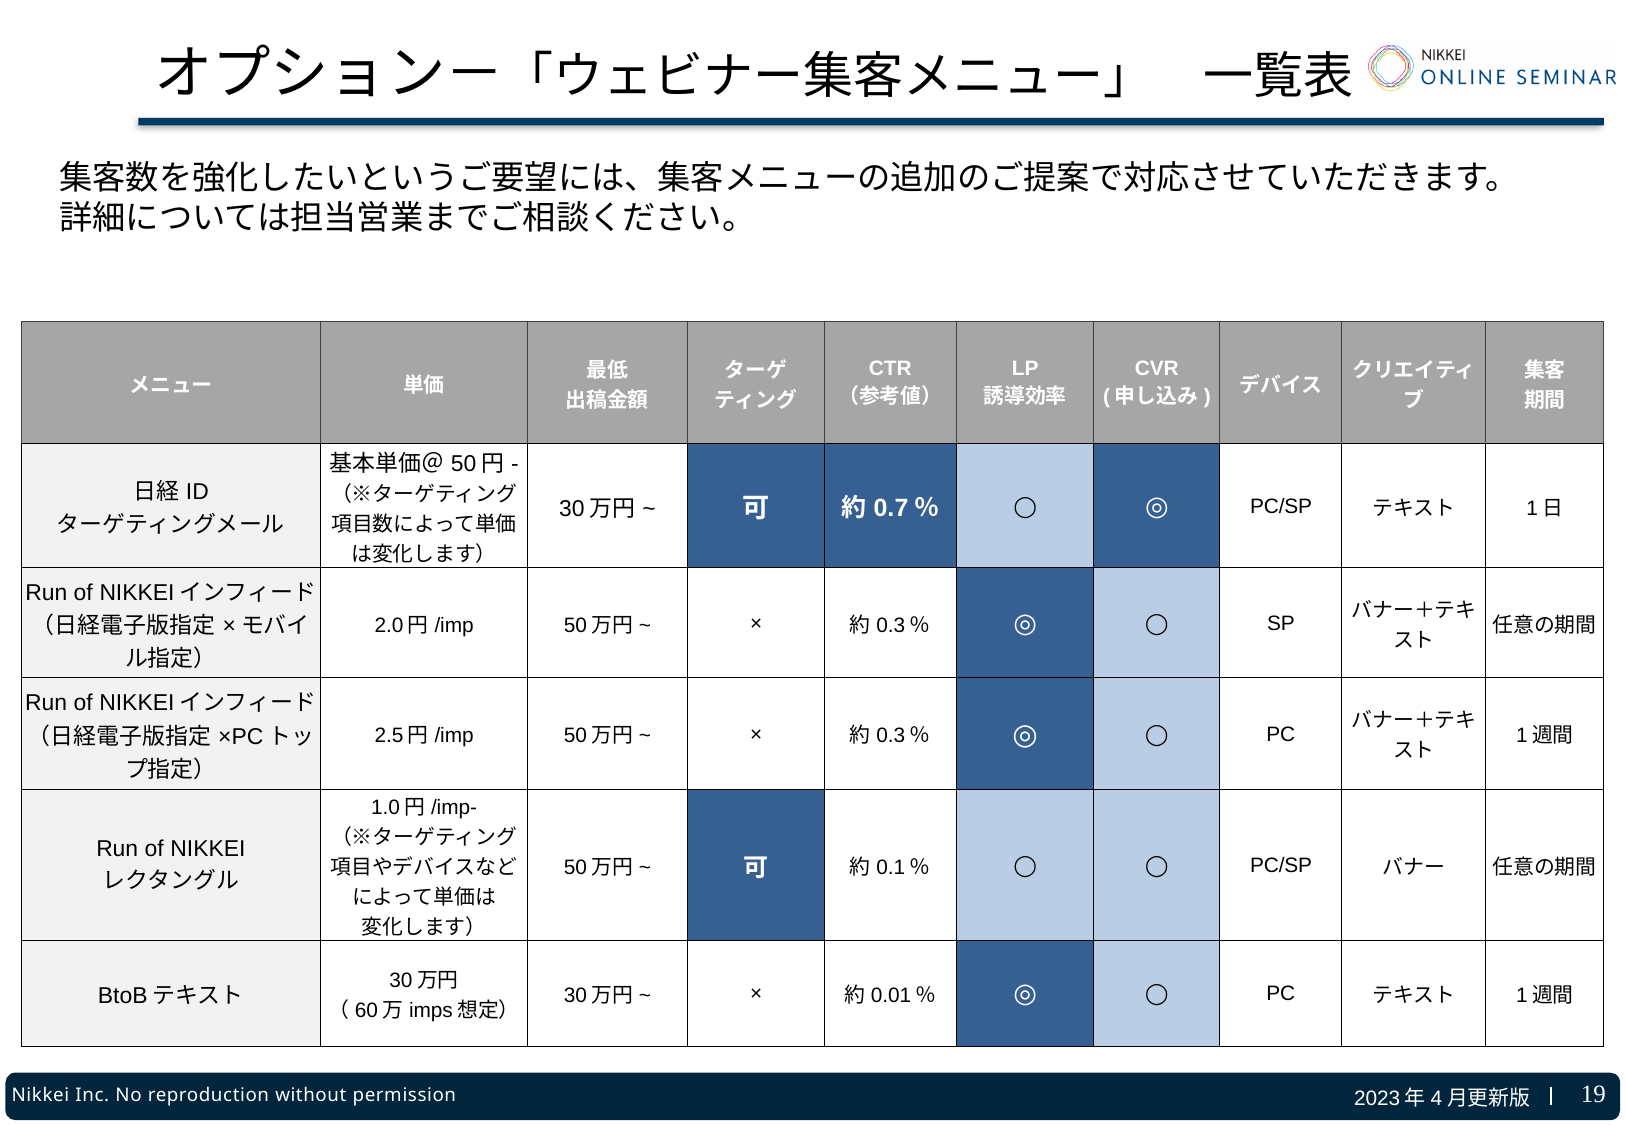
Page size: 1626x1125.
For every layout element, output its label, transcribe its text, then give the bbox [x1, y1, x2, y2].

table_cell × [688, 941, 824, 1046]
table_cell ◯ [1094, 790, 1219, 940]
slide_number 18 [1559, 1070, 1625, 1118]
picture [1510, 40, 1616, 94]
table_cell ◯ [1094, 568, 1219, 677]
table_cell 30万円~ [528, 444, 687, 567]
table_cell ◎ [957, 678, 1093, 789]
table_cell 1週間 [1486, 941, 1603, 1046]
table_header 最低 出稿金額 [528, 322, 687, 443]
table_cell 50万円~ [528, 568, 687, 677]
text_box 集客数を強化したいというご要望には、集客メニューの追加のご提案で対応させていただきます。 詳細については担当営業までご相談ください。 [44, 148, 1560, 244]
table_header メニュー [22, 322, 320, 443]
table_header CVR (申し込み) [1094, 322, 1219, 443]
table_cell バナー＋テキスト [1342, 678, 1485, 789]
table_cell BtoBテキスト [22, 941, 320, 1046]
table_cell ◎ [1094, 444, 1219, 567]
table_header 単価 [321, 322, 527, 443]
title オプション－「ウェビナー集客メニュー」 一覧表 [139, 30, 1510, 109]
table_cell PC/SP [1220, 444, 1341, 567]
table_header CTR （参考値） [825, 322, 956, 443]
table_cell PC/SP [1220, 790, 1341, 940]
table_cell 2.5円/imp [321, 678, 527, 789]
table_header ターゲ ティング [688, 322, 824, 443]
table_cell Run of NIKKEIインフィード （日経電子版指定×モバイル指定） [22, 568, 320, 677]
table_cell PC [1220, 941, 1341, 1046]
table_cell 約0.3％ [825, 678, 956, 789]
table_cell 約0.01％ [825, 941, 956, 1046]
table_cell 任意の期間 [1486, 790, 1603, 940]
table_cell 約0.3％ [825, 568, 956, 677]
table_cell バナー＋テキスト [1342, 568, 1485, 677]
table_cell Run of NIKKEIインフィード （日経電子版指定×PCトップ指定） [22, 678, 320, 789]
table_cell 任意の期間 [1486, 568, 1603, 677]
table_cell 日経ID ターゲティングメール [22, 444, 320, 567]
table_cell ◯ [957, 790, 1093, 940]
table_cell 可 [688, 444, 824, 567]
table_cell ◯ [1094, 941, 1219, 1046]
table_cell × [688, 568, 824, 677]
table_cell 1日 [1486, 444, 1603, 567]
table_cell 1週間 [1486, 678, 1603, 789]
table_cell 約0.1％ [825, 790, 956, 940]
table_cell 基本単価＠50円- （※ターゲティング項目数によって単価は変化します） [321, 444, 527, 567]
table_cell 1.0円/imp- （※ターゲティング項目やデバイスなどによって単価は 変化します） [321, 790, 527, 940]
table_cell ◎ [957, 941, 1093, 1046]
table_cell ◯ [1094, 678, 1219, 789]
table_cell 50万円~ [528, 790, 687, 940]
table_cell 2.0円/imp [321, 568, 527, 677]
table_header デバイス [1220, 322, 1341, 443]
table_cell バナー [1342, 790, 1485, 940]
table_cell ◎ [957, 568, 1093, 677]
table_header 集客 期間 [1486, 322, 1603, 443]
table_cell 30万円~ [528, 941, 687, 1046]
table_cell テキスト [1342, 444, 1485, 567]
table_cell SP [1220, 568, 1341, 677]
table_cell × [688, 678, 824, 789]
table_header クリエイティブ [1342, 322, 1485, 443]
table_cell 30万円 （60万imps想定） [321, 941, 527, 1046]
table_header LP 誘導効率 [957, 322, 1093, 443]
table_cell Run of NIKKEI レクタングル [22, 790, 320, 940]
table_cell ◯ [957, 444, 1093, 567]
table_cell 可 [688, 790, 824, 940]
table_cell PC [1220, 678, 1341, 789]
table_cell 約0.7％ [825, 444, 956, 567]
table_cell 50万円~ [528, 678, 687, 789]
table_cell テキスト [1342, 941, 1485, 1046]
